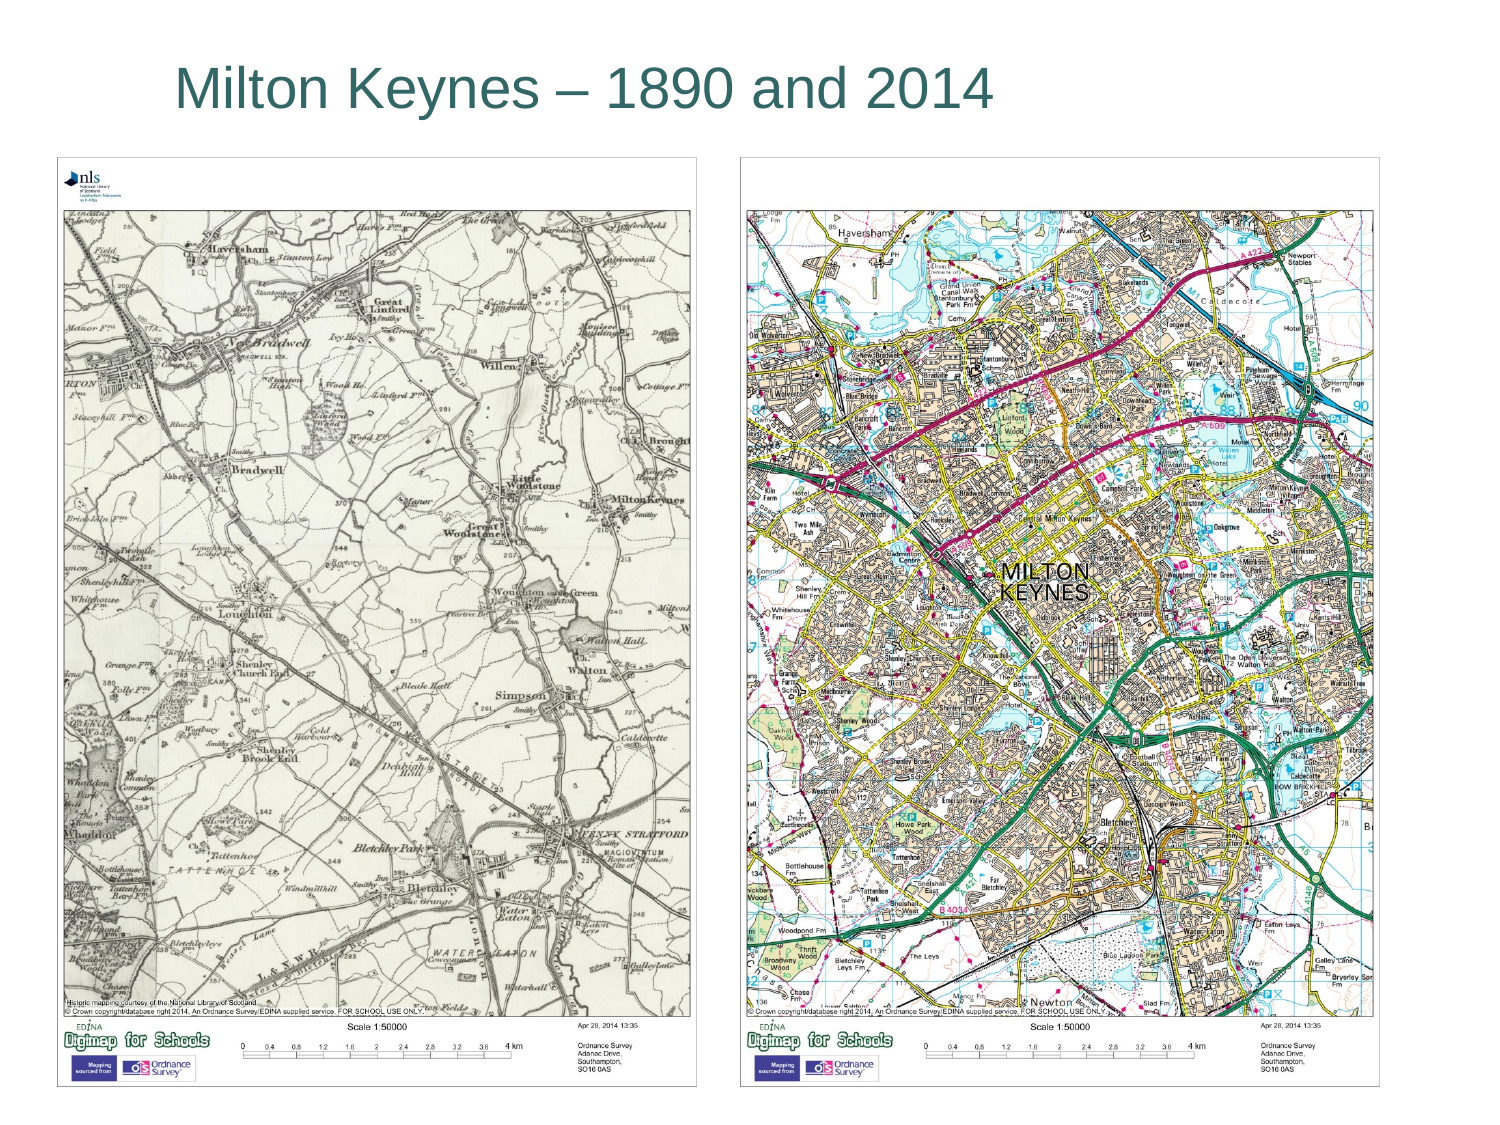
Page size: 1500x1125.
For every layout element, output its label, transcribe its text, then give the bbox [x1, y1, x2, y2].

picture [706, 125, 1412, 1118]
title Milton Keynes – 1890 and 2014 [159, 42, 1428, 120]
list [24, 125, 704, 1118]
